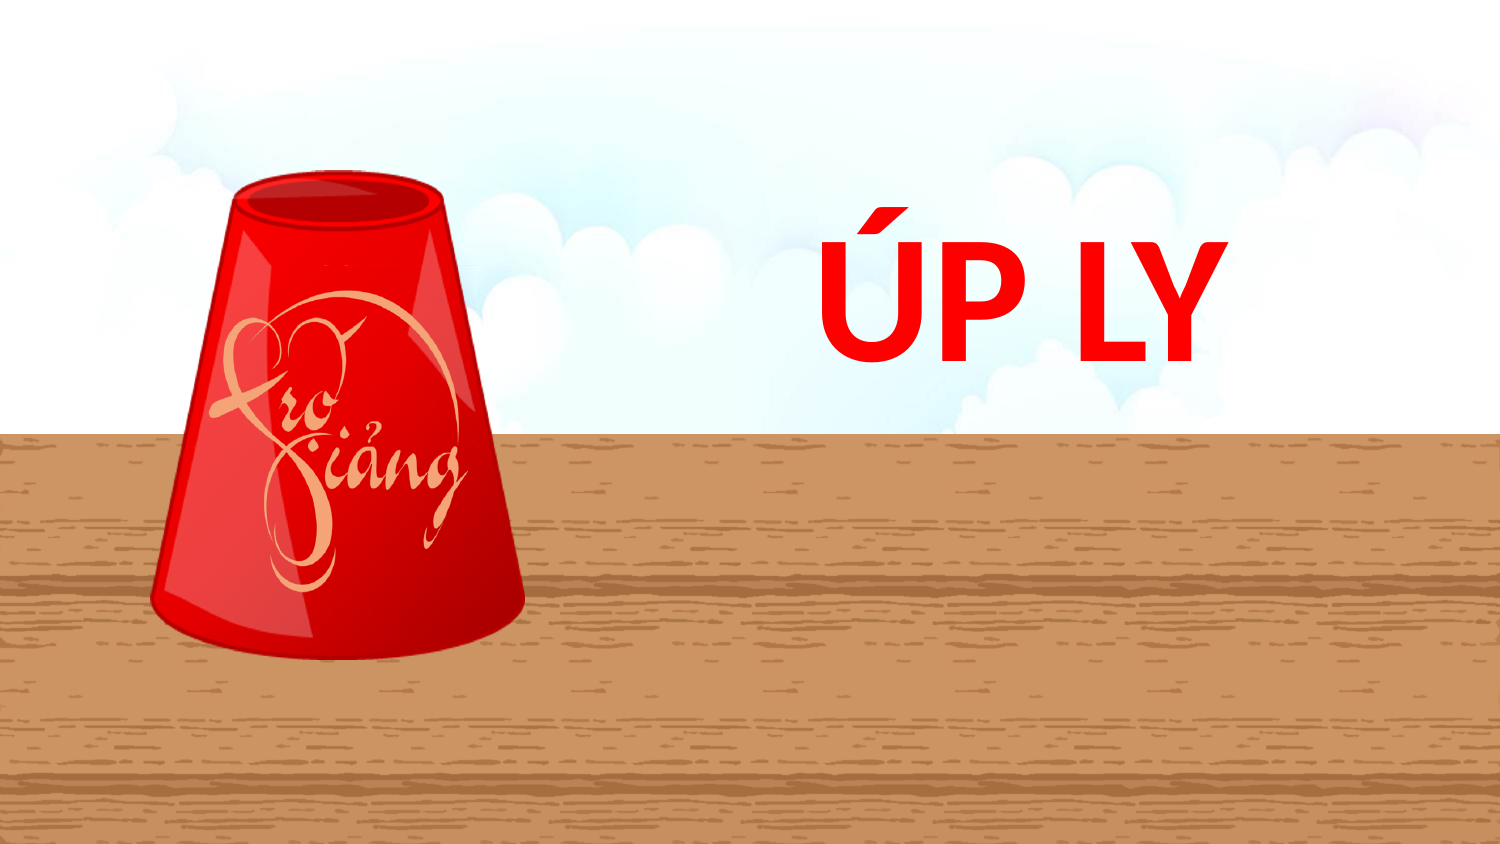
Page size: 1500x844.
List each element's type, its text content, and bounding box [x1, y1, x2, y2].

picture [0, 0, 1500, 844]
text_box ÚP LY [712, 170, 1329, 406]
